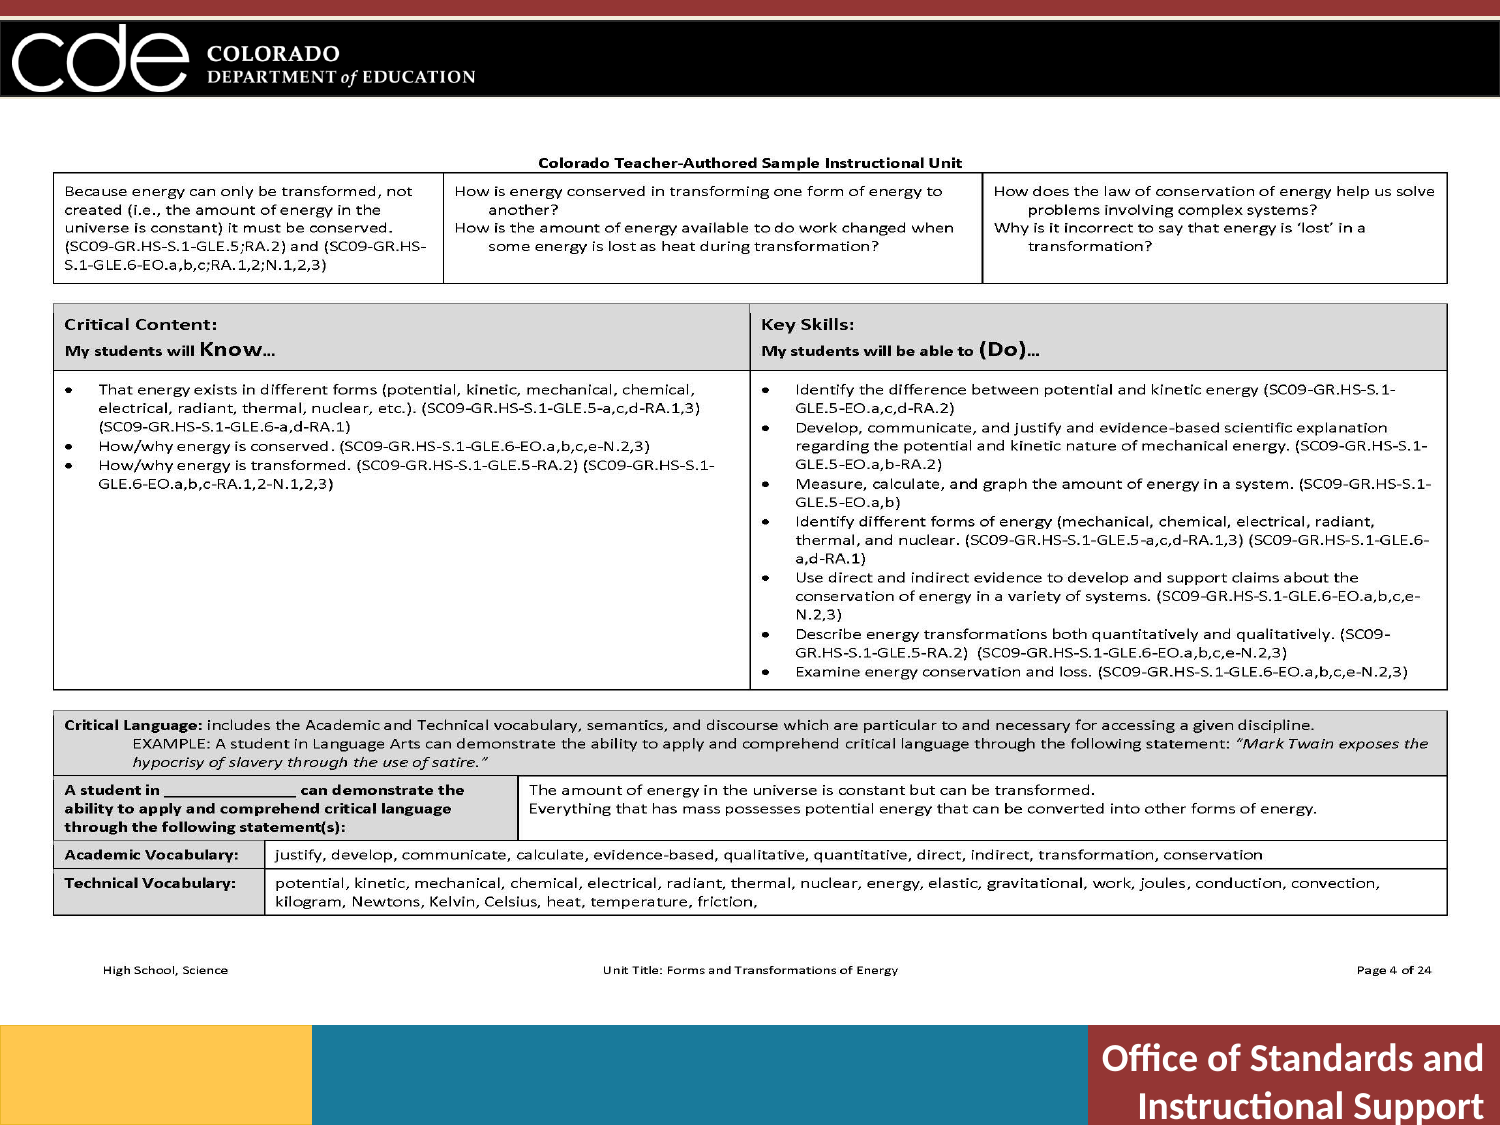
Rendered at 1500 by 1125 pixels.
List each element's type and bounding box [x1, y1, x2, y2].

picture [0, 16, 1500, 20]
picture [0, 97, 1500, 1026]
picture [12, 24, 475, 92]
